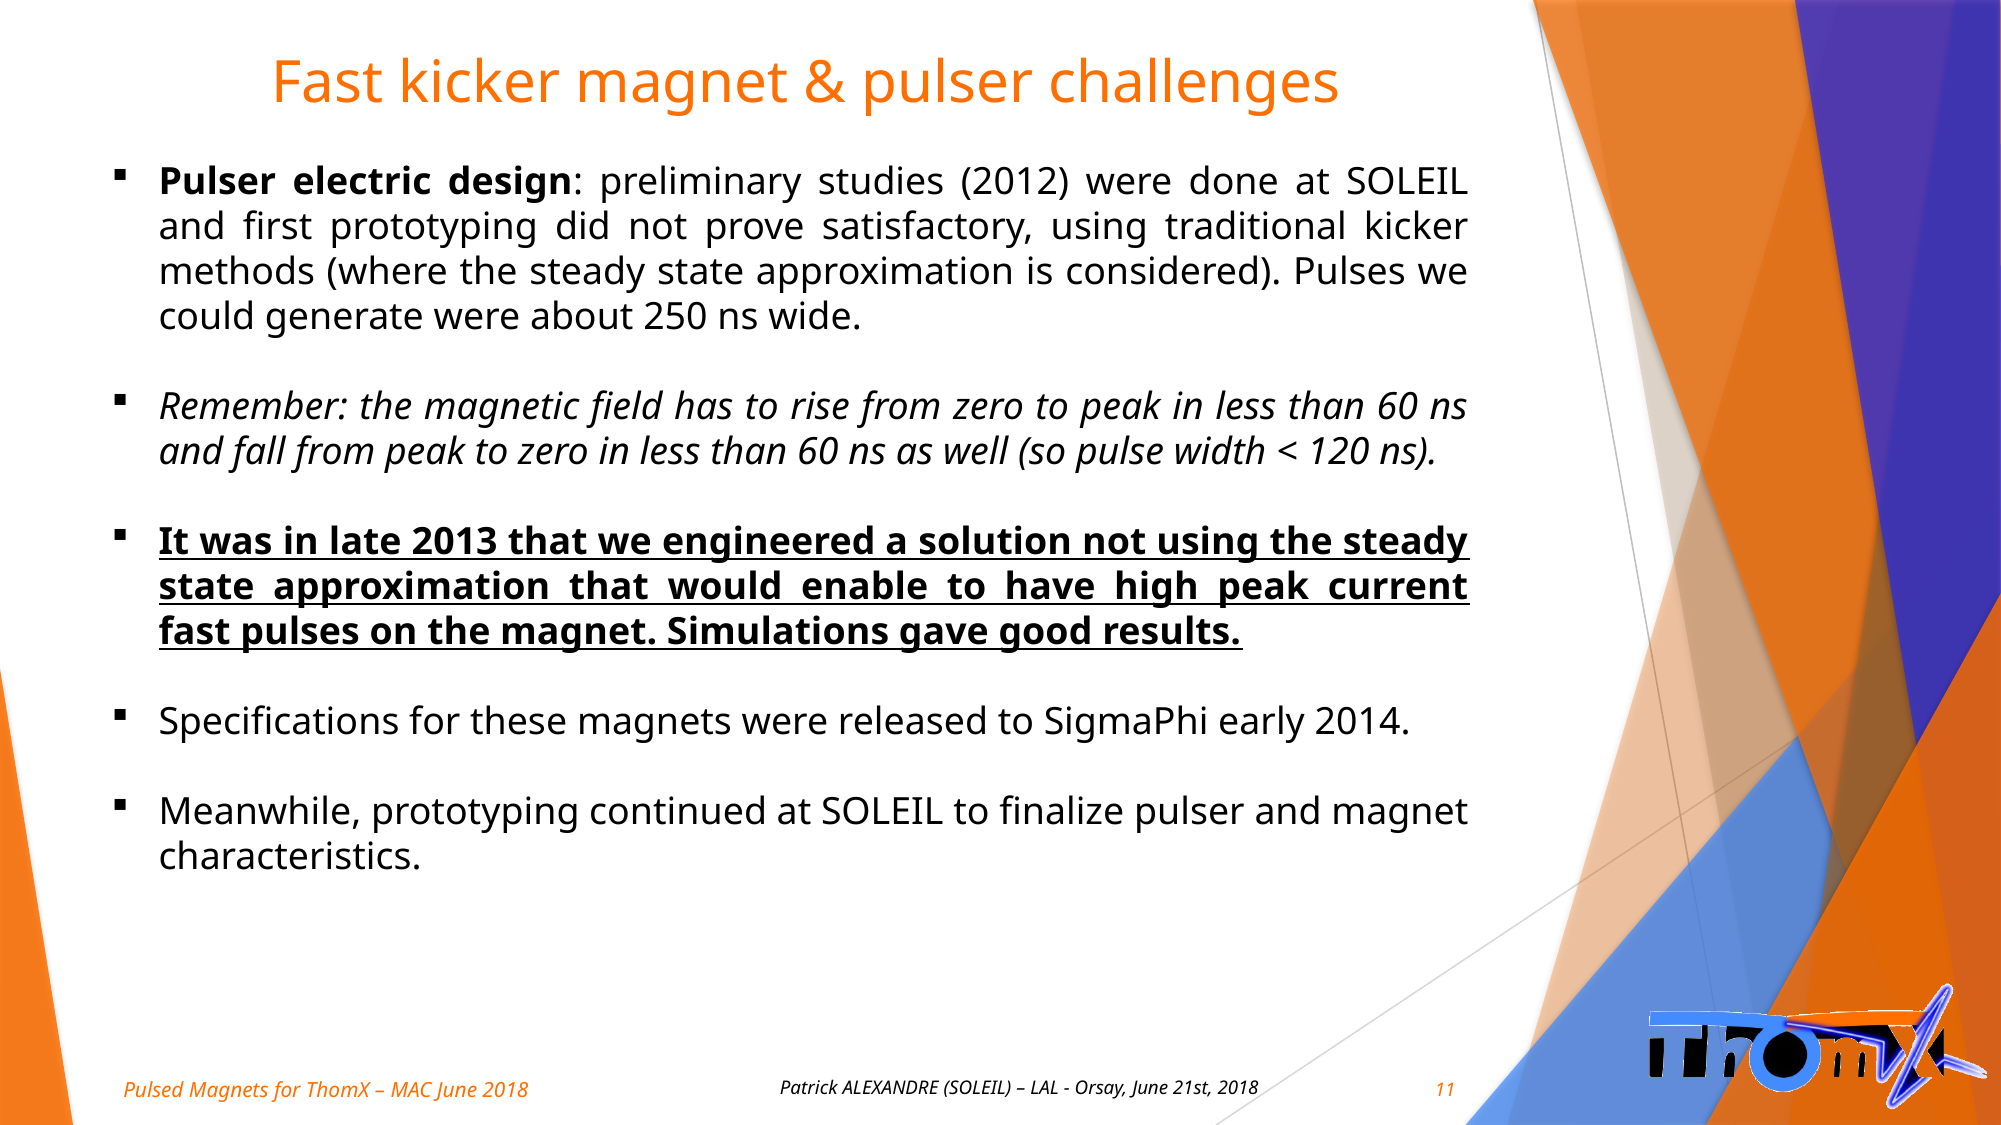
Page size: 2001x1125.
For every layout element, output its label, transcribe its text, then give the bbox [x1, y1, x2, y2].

slide_number 11 [1378, 1065, 1471, 1116]
picture [1633, 968, 1999, 1116]
title Fast kicker magnet & pulser challenges [100, 37, 1512, 152]
text_box Pulser electric design: preliminary studies (2012) were done at SOLEIL and first prototyping did not prove satisfactory, using traditional kicker methods (where the steady state approximation is considered). Pulses we could generate were about 250 ns wide. Remember: the magnetic field has to rise from zero to peak in less than 60 ns and fall from peak to zero in less than 60 ns as well (so pulse width < 120 ns). It was in late 2013 that we engineered a solution not using the steady state approximation that would enable to have high peak current fast pulses on the magnet. Simulations gave good results. Specifications for these magnets were released to SigmaPhi early 2014. Meanwhile, prototyping continued at SOLEIL to finalize pulser and magnet characteristics. [21, 149, 1485, 930]
